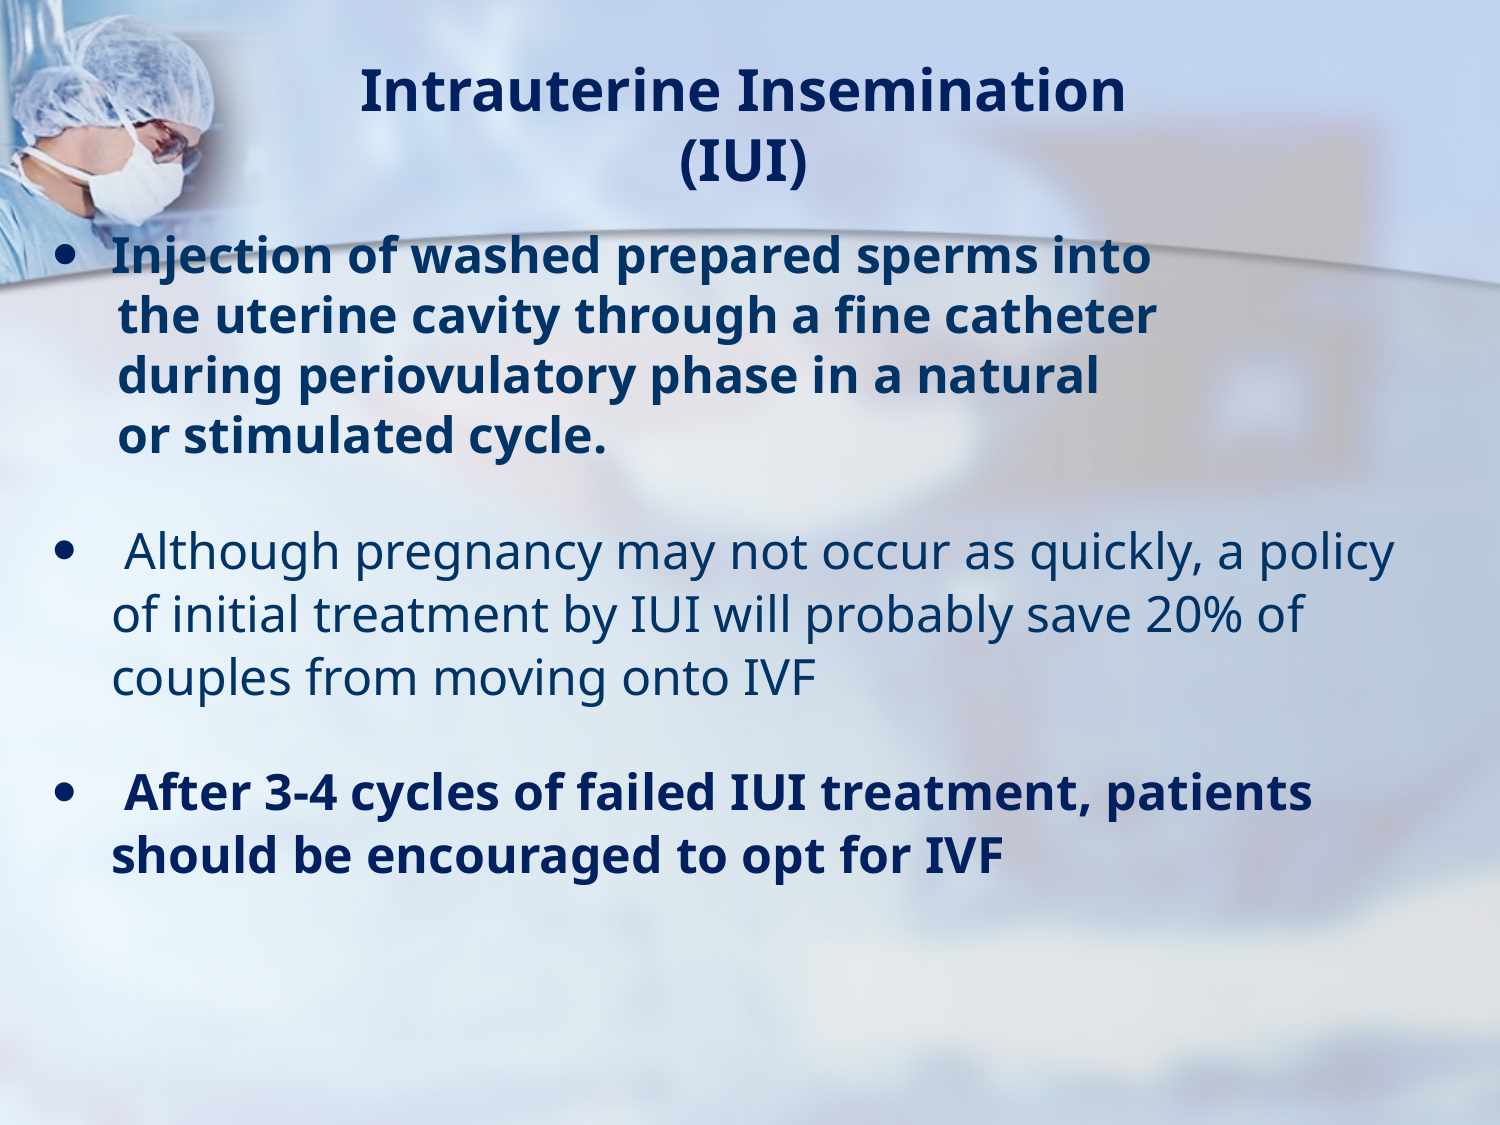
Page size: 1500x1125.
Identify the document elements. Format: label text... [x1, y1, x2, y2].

text_box Injection of washed prepared sperms into the uterine cavity through a fine catheter during periovulatory phase in a natural or stimulated cycle. Although pregnancy may not occur as quickly, a policy of initial treatment by IUI will probably save 20% of couples from moving onto IVF After 3-4 cycles of failed IUI treatment, patients should be encouraged to opt for IVF [37, 216, 1450, 952]
title Intrauterine Insemination (IUI) [324, 74, 1163, 173]
picture [0, 0, 1500, 1125]
